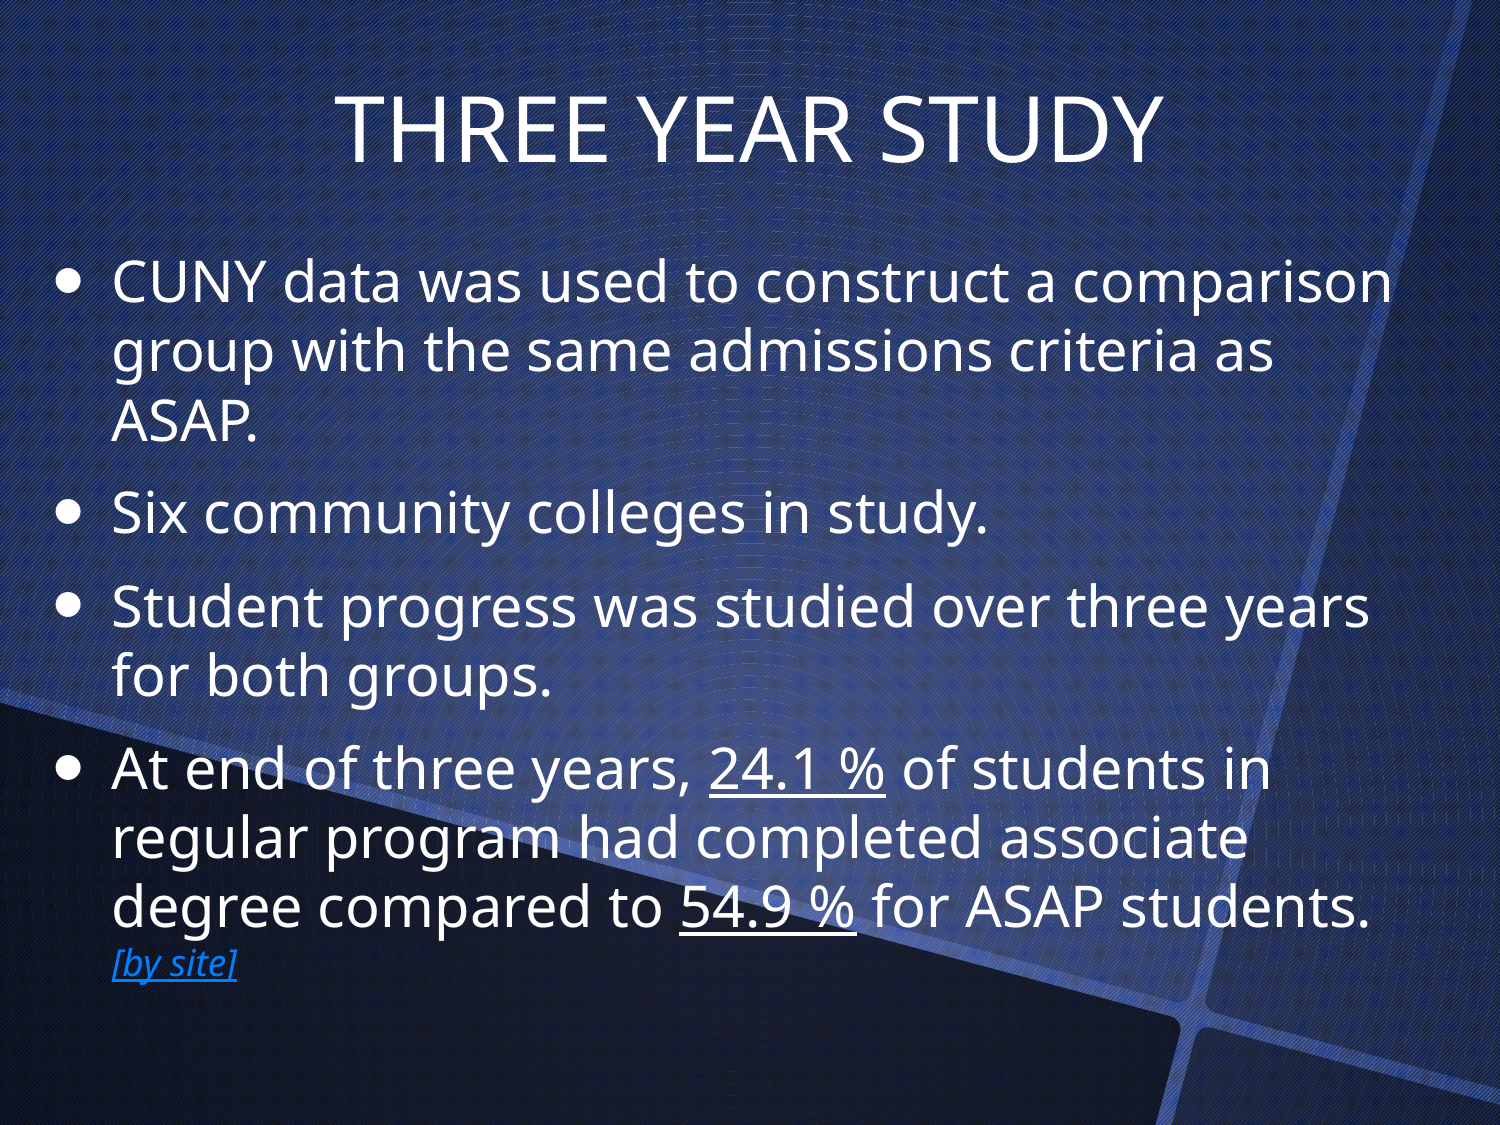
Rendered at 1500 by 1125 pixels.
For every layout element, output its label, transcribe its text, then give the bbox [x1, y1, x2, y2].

list CUNY data was used to construct a comparison group with the same admissions criteria as ASAP. Six community colleges in study. Student progress was studied over three years for both groups. At end of three years, 24.1 % of students in regular program had completed associate degree compared to 54.9 % for ASAP students. [by site] [37, 237, 1438, 1000]
title THREE YEAR STUDY [0, 24, 1500, 189]
